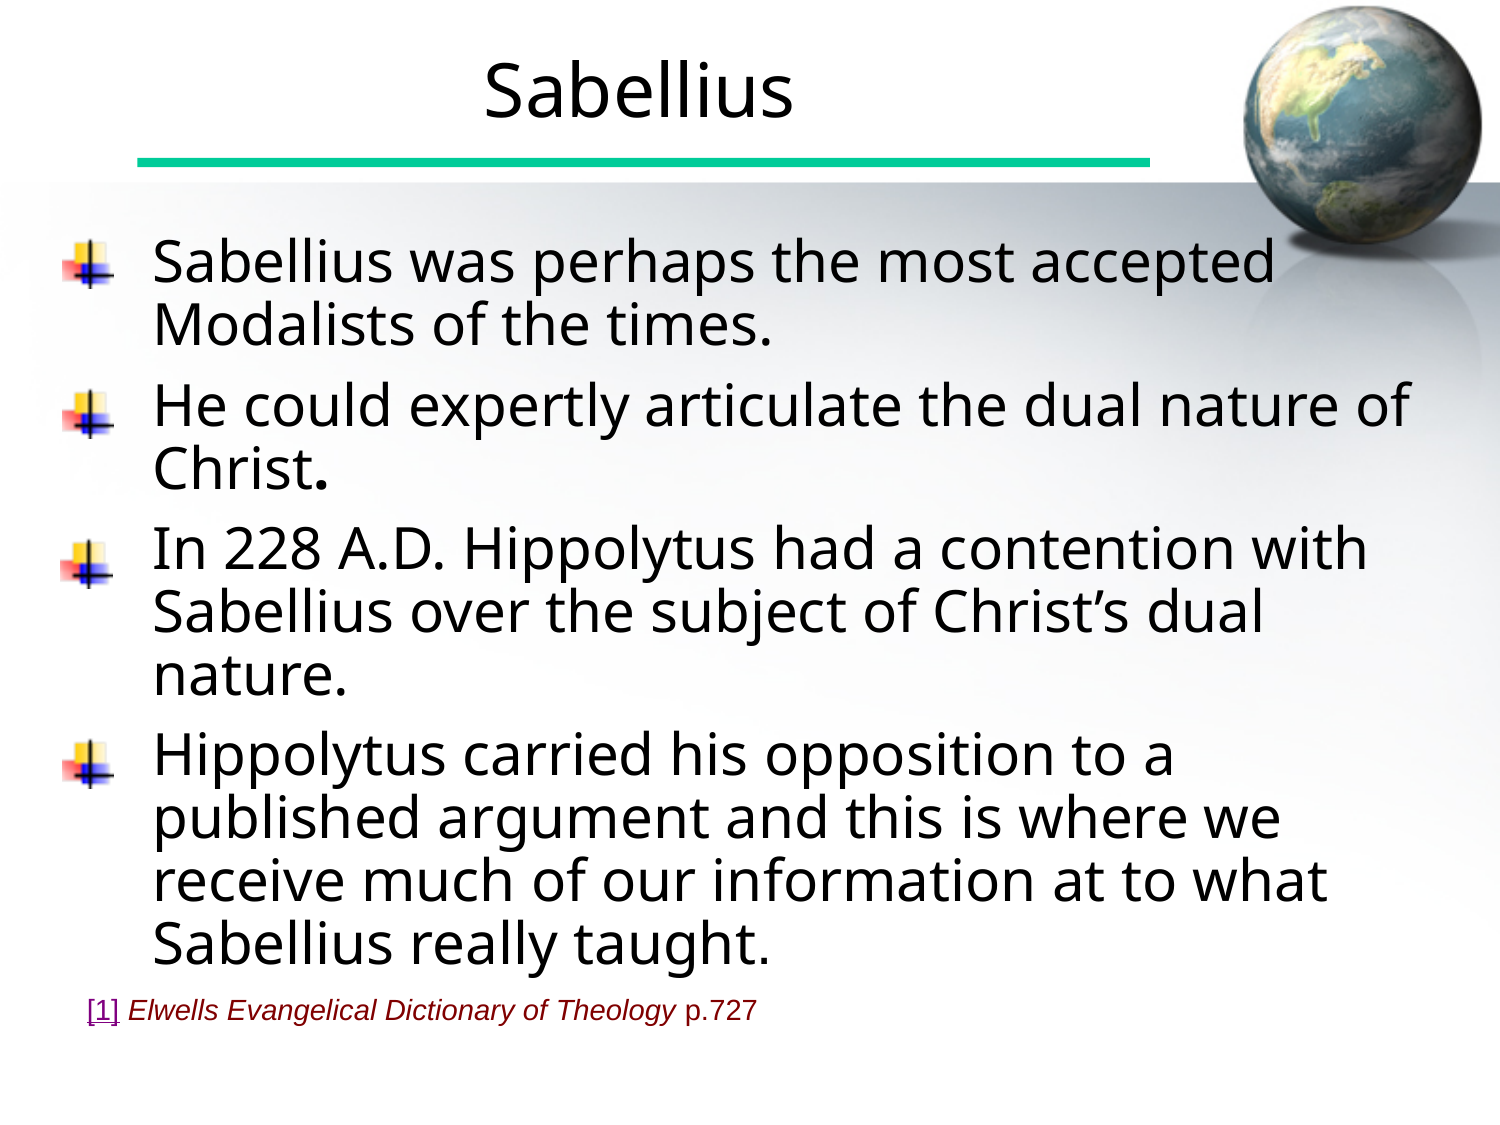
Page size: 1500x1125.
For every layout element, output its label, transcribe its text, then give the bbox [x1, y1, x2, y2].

title Sabellius [37, 12, 1243, 163]
picture [0, 0, 1500, 1125]
list Sabellius was perhaps the most accepted Modalists of the times. He could expertly articulate the dual nature of Christ. In 228 A.D. Hippolytus had a contention with Sabellius over the subject of Christ’s dual nature. Hippolytus carried his opposition to a published argument and this is where we receive much of our information at to what Sabellius really taught. [1] Elwells Evangelical Dictionary of Theology p.727 [62, 224, 1446, 1063]
